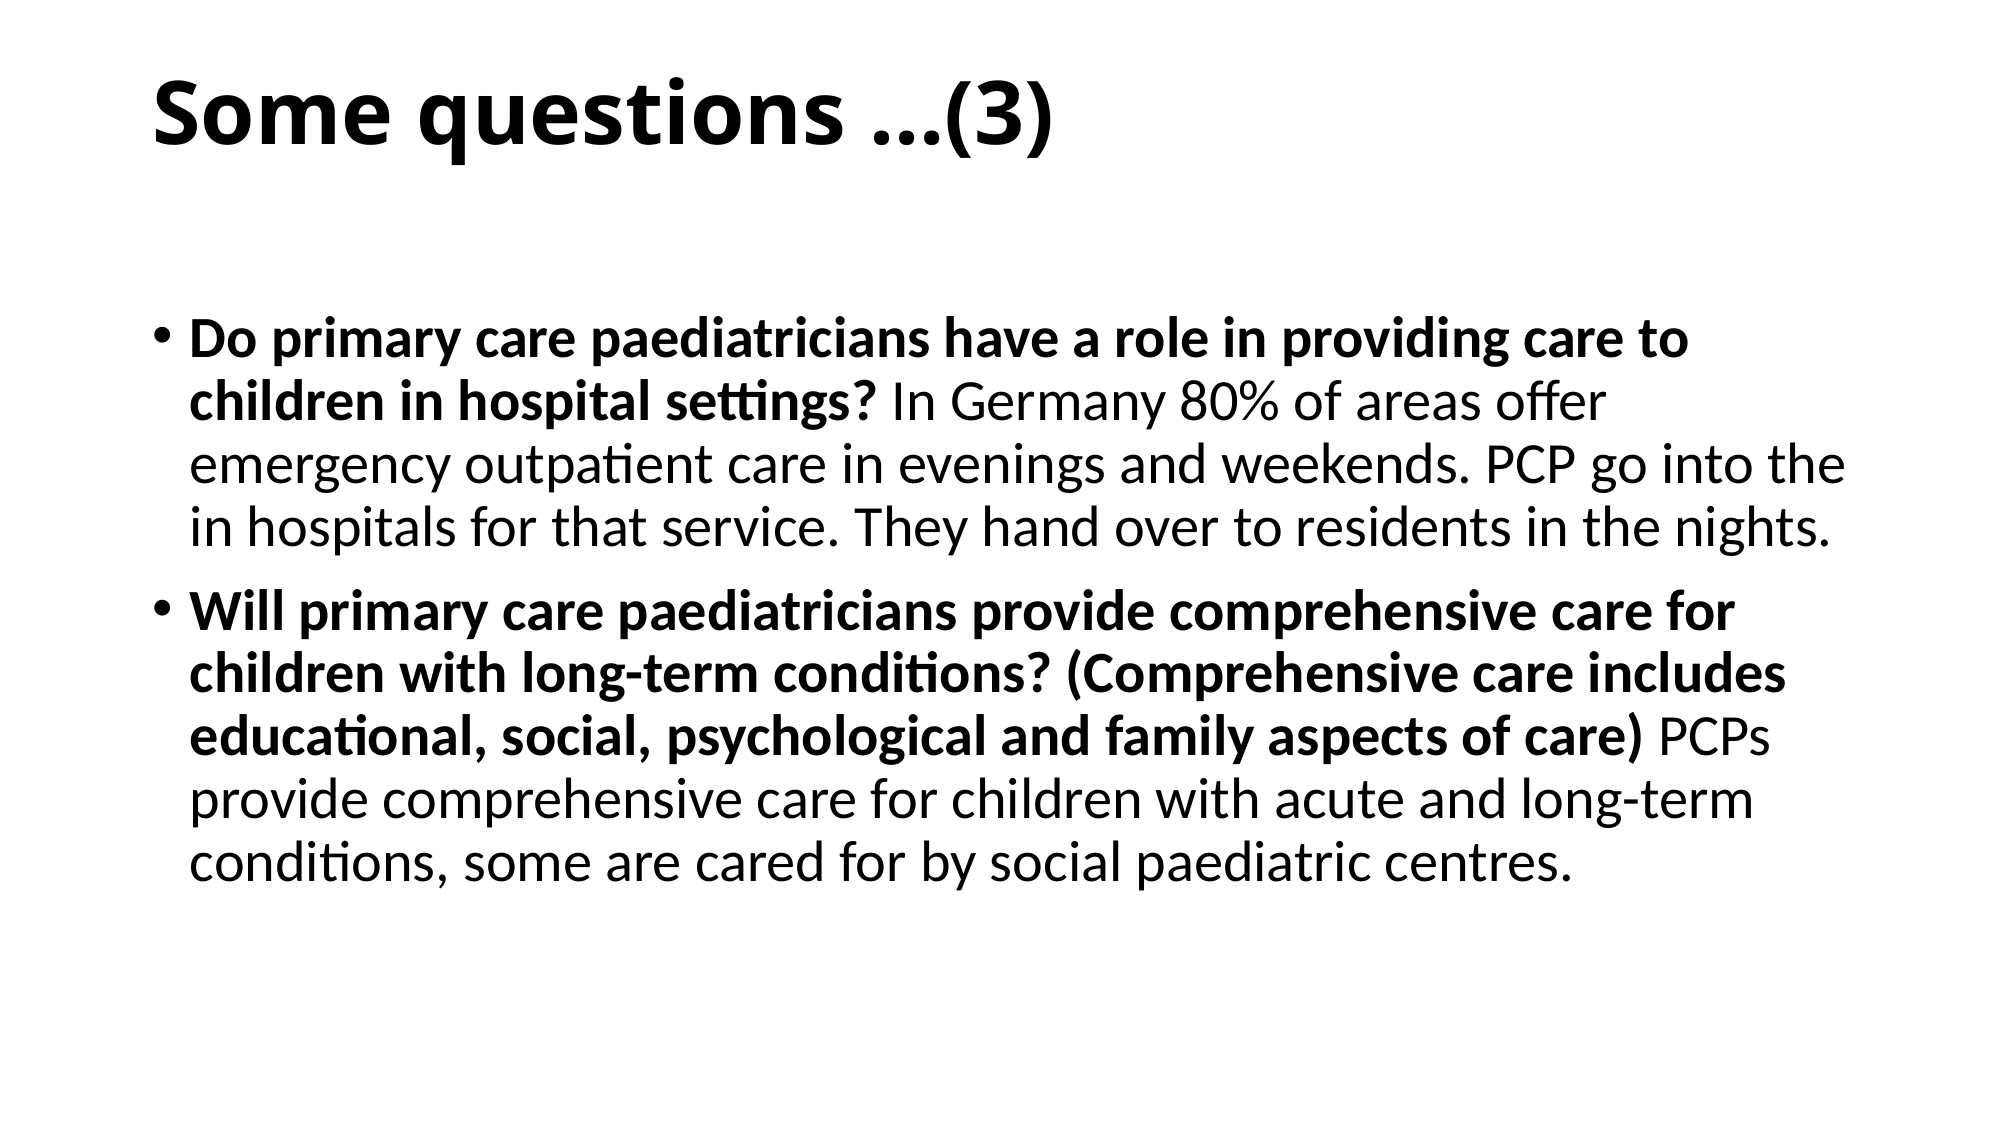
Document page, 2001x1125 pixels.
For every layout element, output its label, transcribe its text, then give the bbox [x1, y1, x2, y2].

list Do primary care paediatricians have a role in providing care to children in hospital settings? In Germany 80% of areas offer emergency outpatient care in evenings and weekends. PCP go into the in hospitals for that service. They hand over to residents in the nights. Will primary care paediatricians provide comprehensive care for children with long-term conditions? (Comprehensive care includes educational, social, psychological and family aspects of care) PCPs provide comprehensive care for children with acute and long-term conditions, some are cared for by social paediatric centres. [137, 299, 1863, 1014]
title Some questions …(3) [137, 59, 1863, 278]
